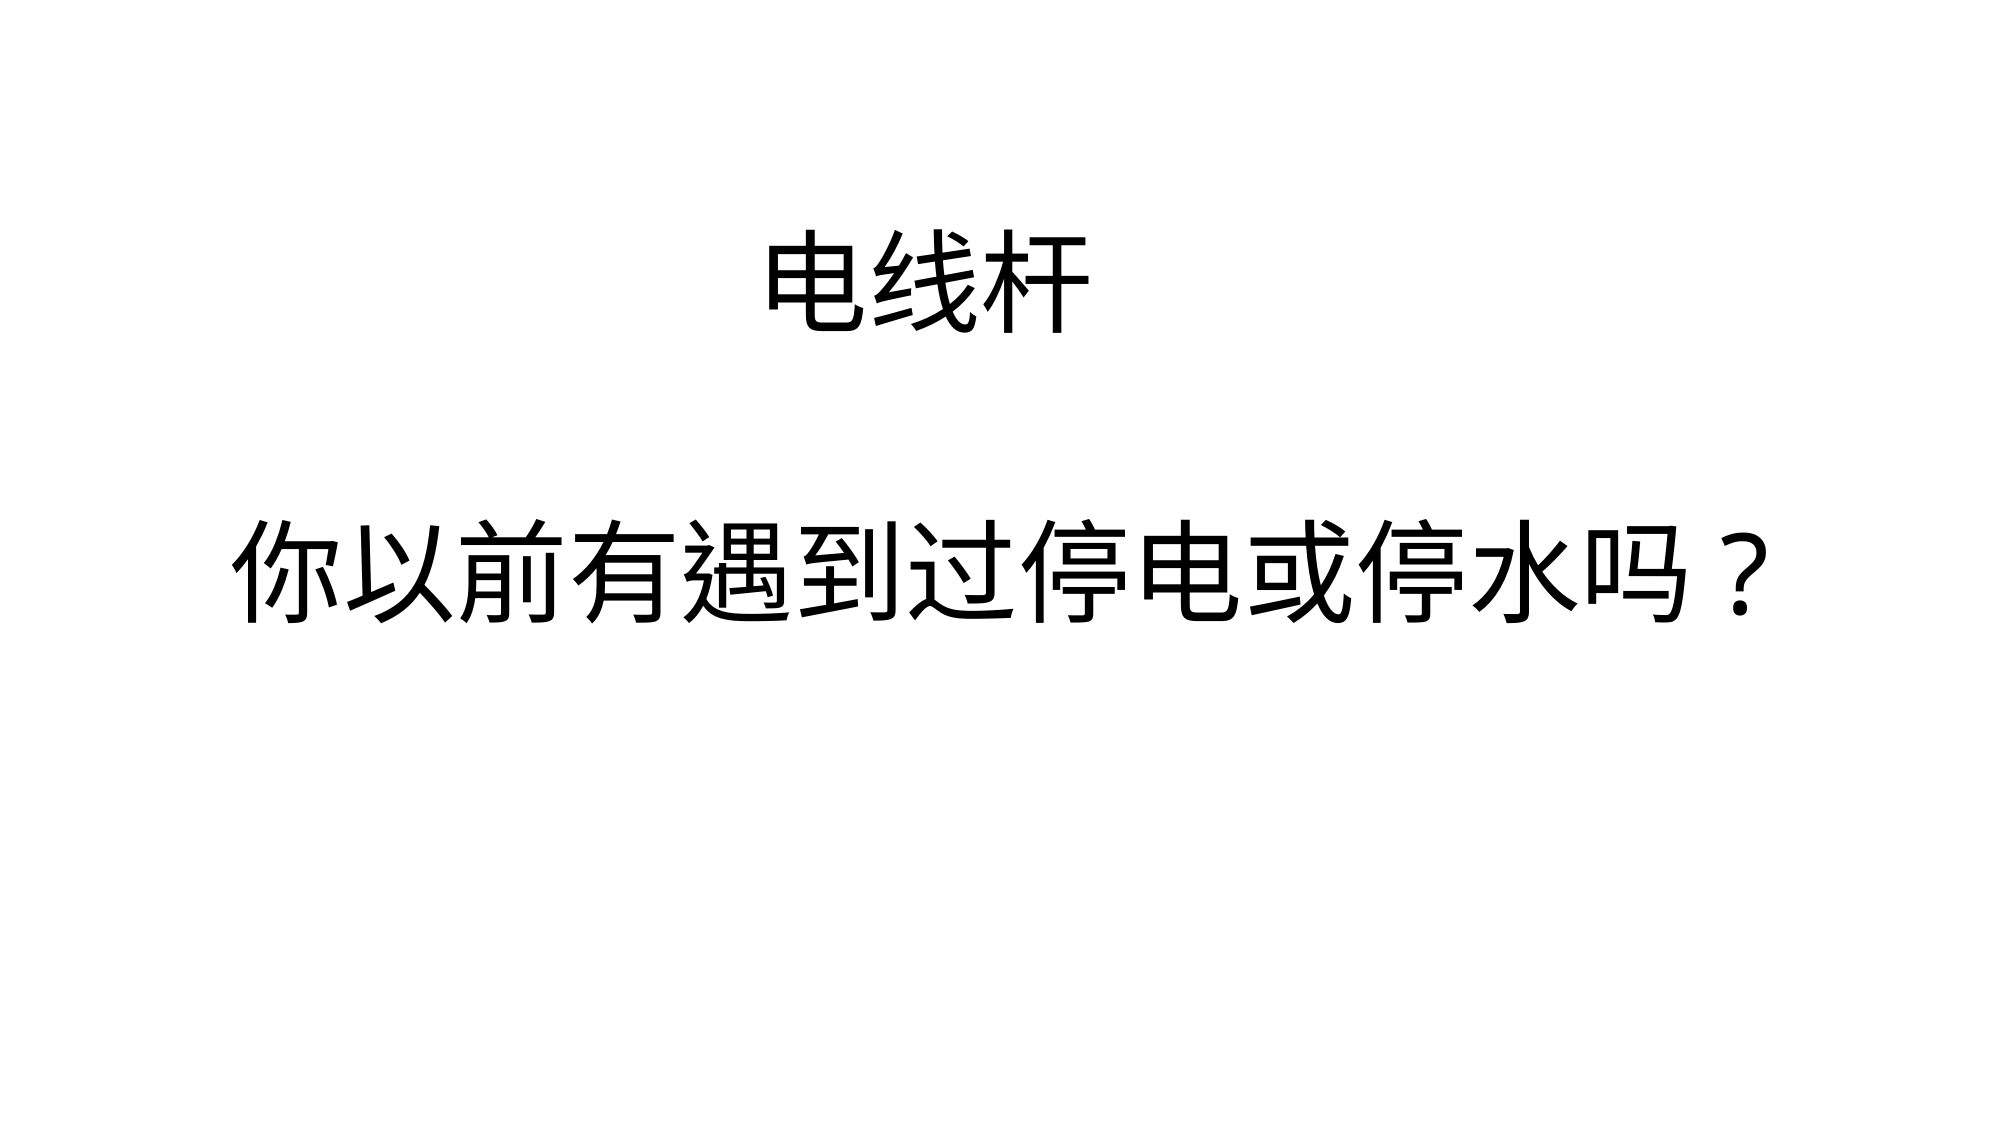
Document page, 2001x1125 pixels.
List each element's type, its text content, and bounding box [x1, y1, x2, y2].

title 你以前有遇到过停电或停水吗? [46, 478, 1954, 647]
text_box 电线杆 [0, 188, 1878, 357]
